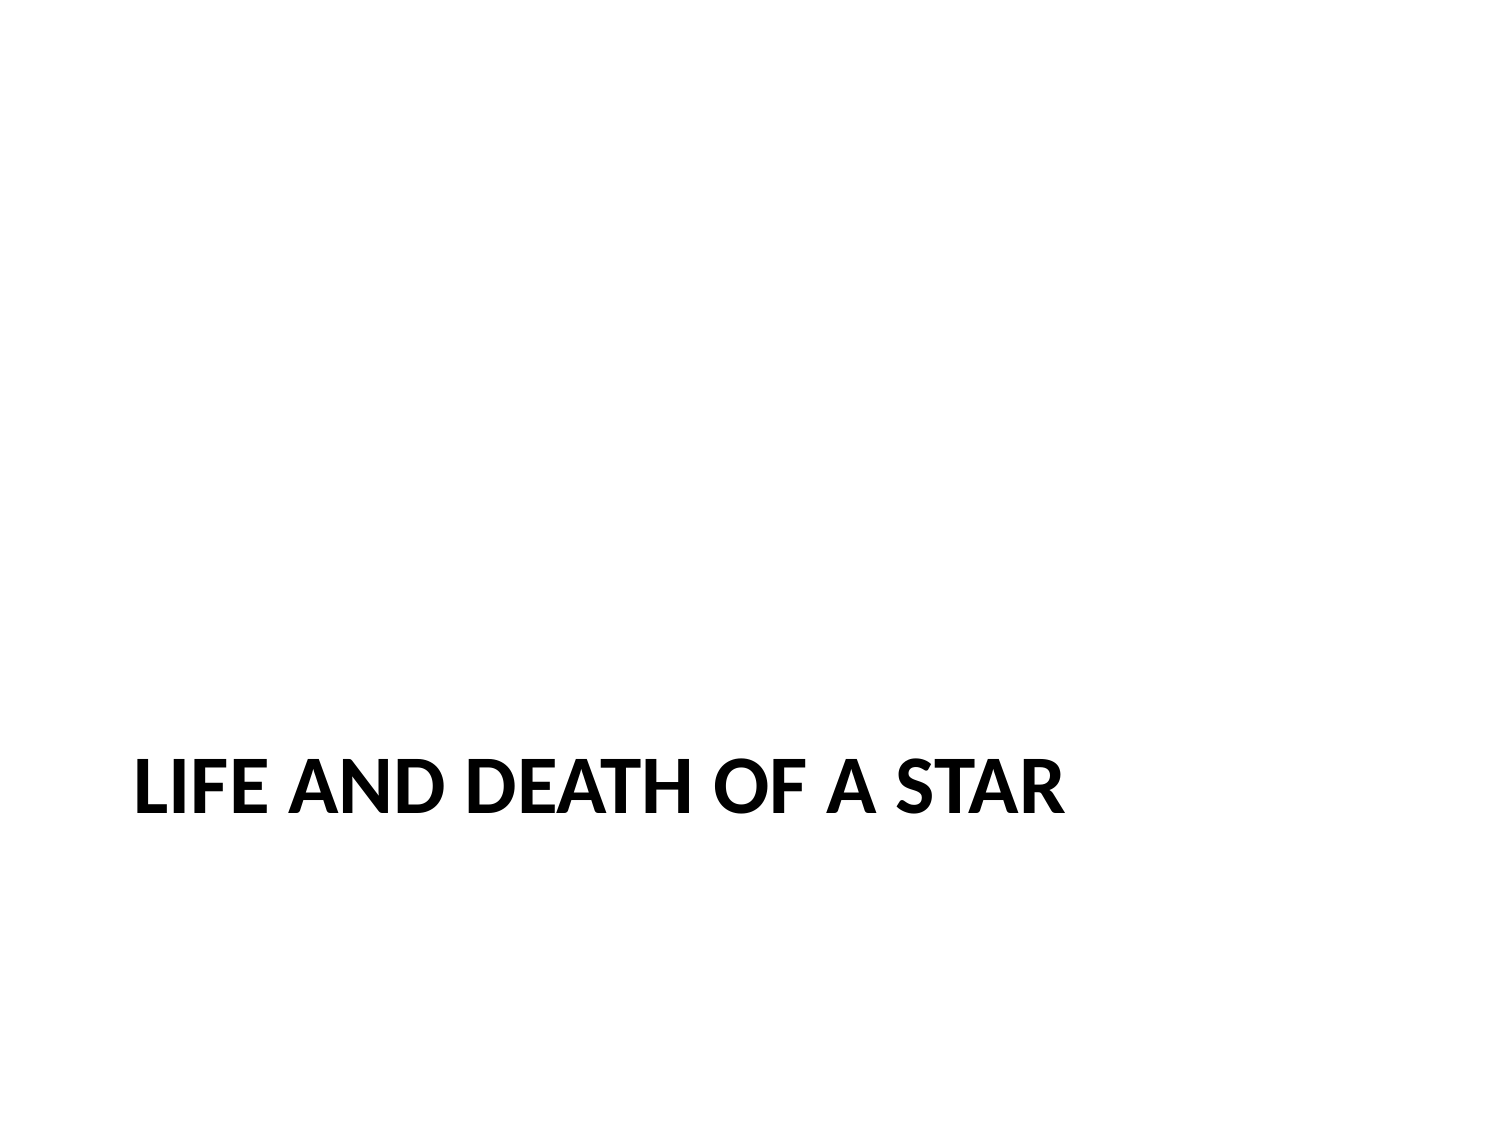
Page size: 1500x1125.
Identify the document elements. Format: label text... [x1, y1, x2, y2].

title Life and death of a star [118, 722, 1394, 947]
